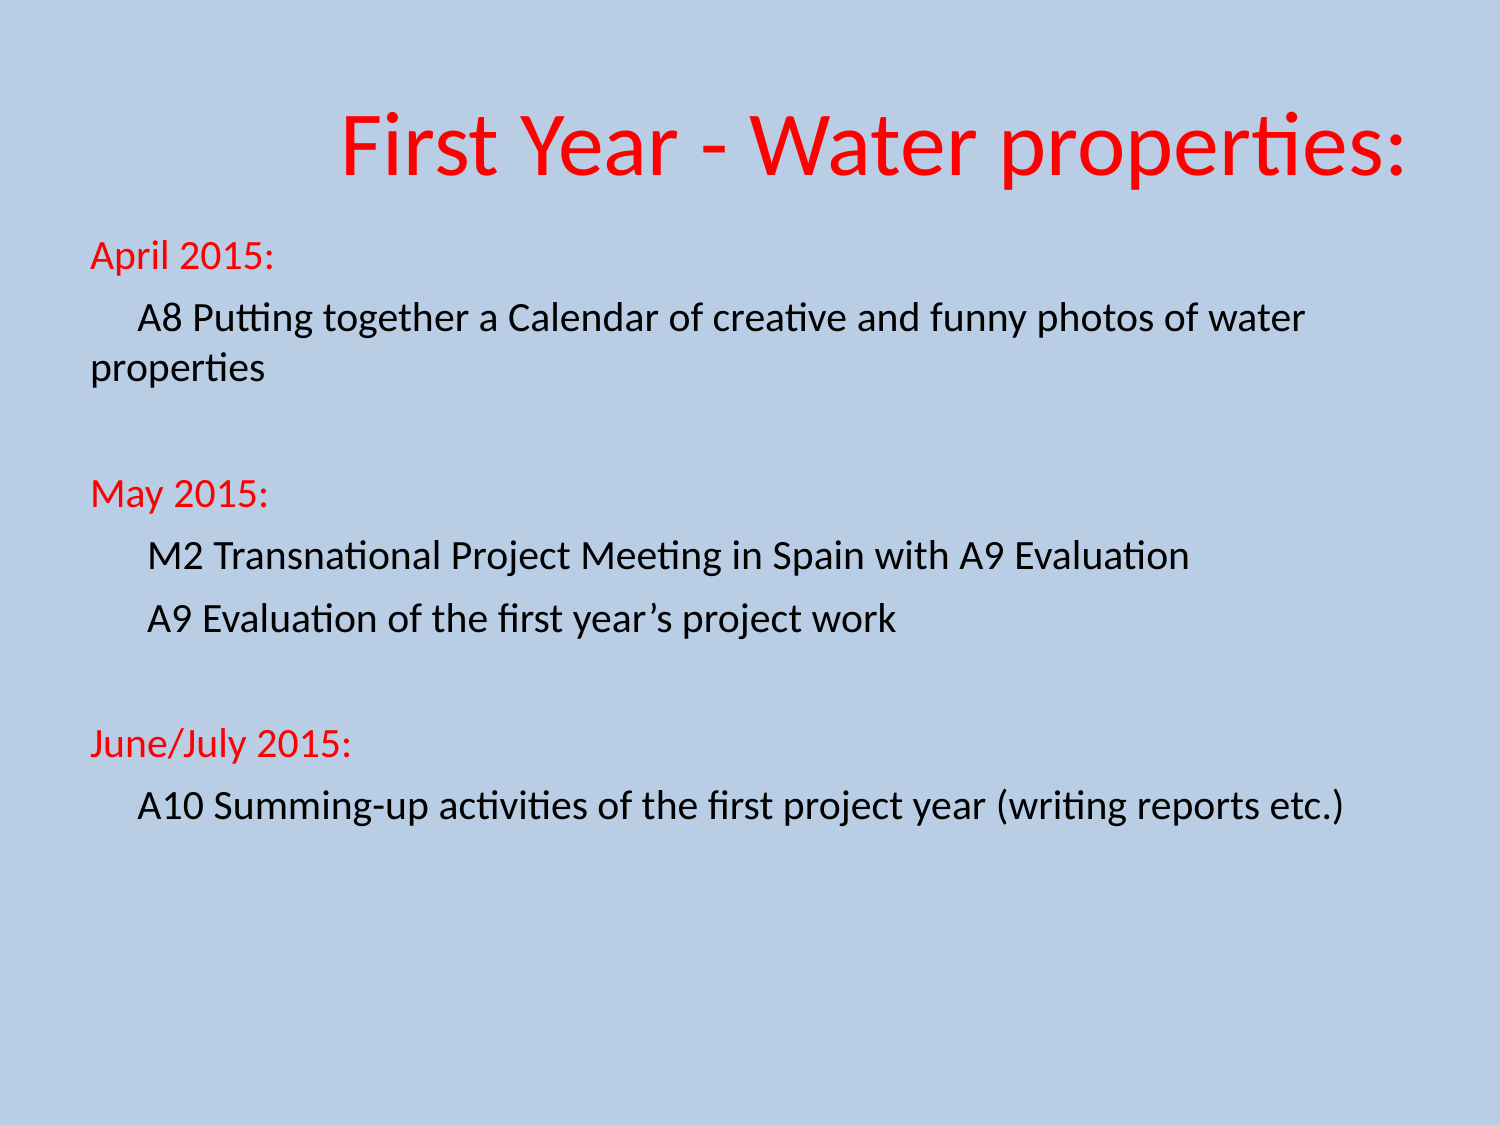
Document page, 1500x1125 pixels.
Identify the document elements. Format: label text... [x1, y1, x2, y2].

title First Year - Water properties: [75, 45, 1425, 219]
list April 2015: A8 Putting together a Calendar of creative and funny photos of water properties May 2015: M2 Transnational Project Meeting in Spain with A9 Evaluation A9 Evaluation of the first year’s project work June/July 2015: A10 Summing-up activities of the first project year (writing reports etc.) [75, 219, 1425, 1094]
